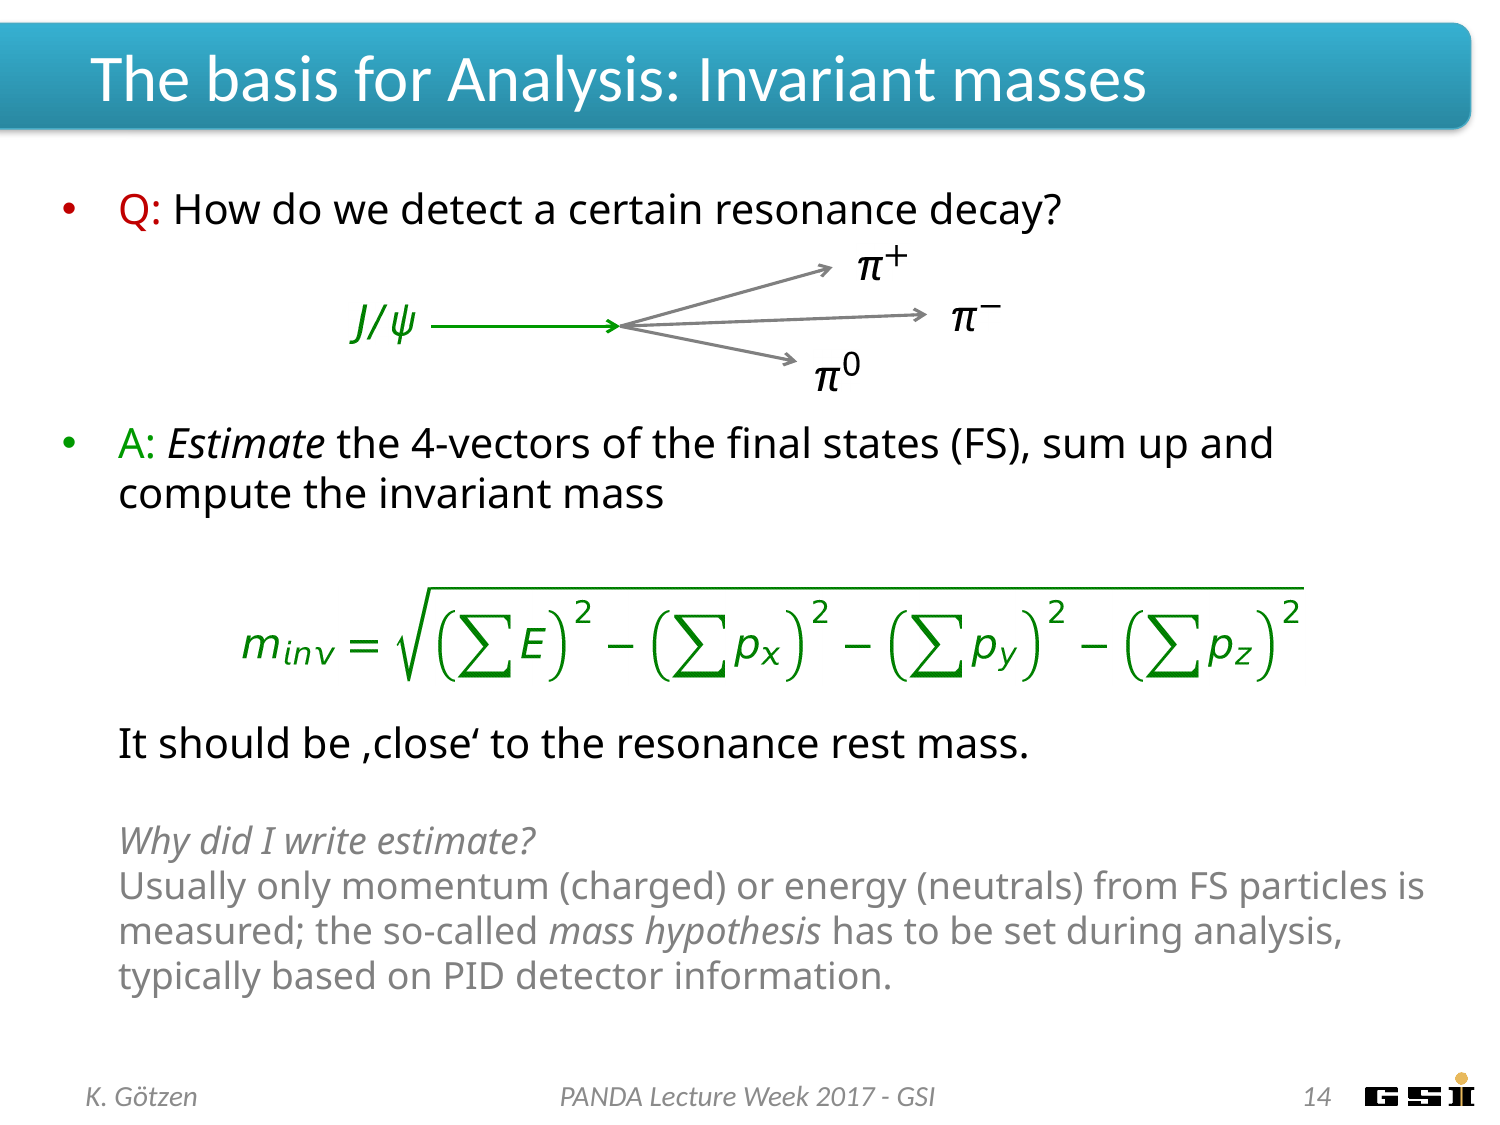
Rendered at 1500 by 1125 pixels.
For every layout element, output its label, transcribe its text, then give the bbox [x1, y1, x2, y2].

slide_number 14 [1125, 1065, 1347, 1125]
picture [1363, 1066, 1482, 1108]
picture [241, 585, 1306, 686]
list Q: How do we detect a certain resonance decay? A: Estimate the 4-vectors of the final states (FS), sum up and compute the invariant mass It should be ‚close‘ to the resonance rest mass. Why did I write estimate? Usually only momentum (charged) or energy (neutrals) from FS particles is measured; the so-called mass hypothesis has to be set during analysis, typically based on PID detector information. [46, 175, 1454, 1043]
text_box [348, 243, 1002, 392]
title The basis for Analysis: Invariant masses [75, 27, 1425, 123]
slide_number K. Götzen [70, 1065, 421, 1125]
footer PANDA Lecture Week 2017 - GSI [454, 1065, 1041, 1125]
